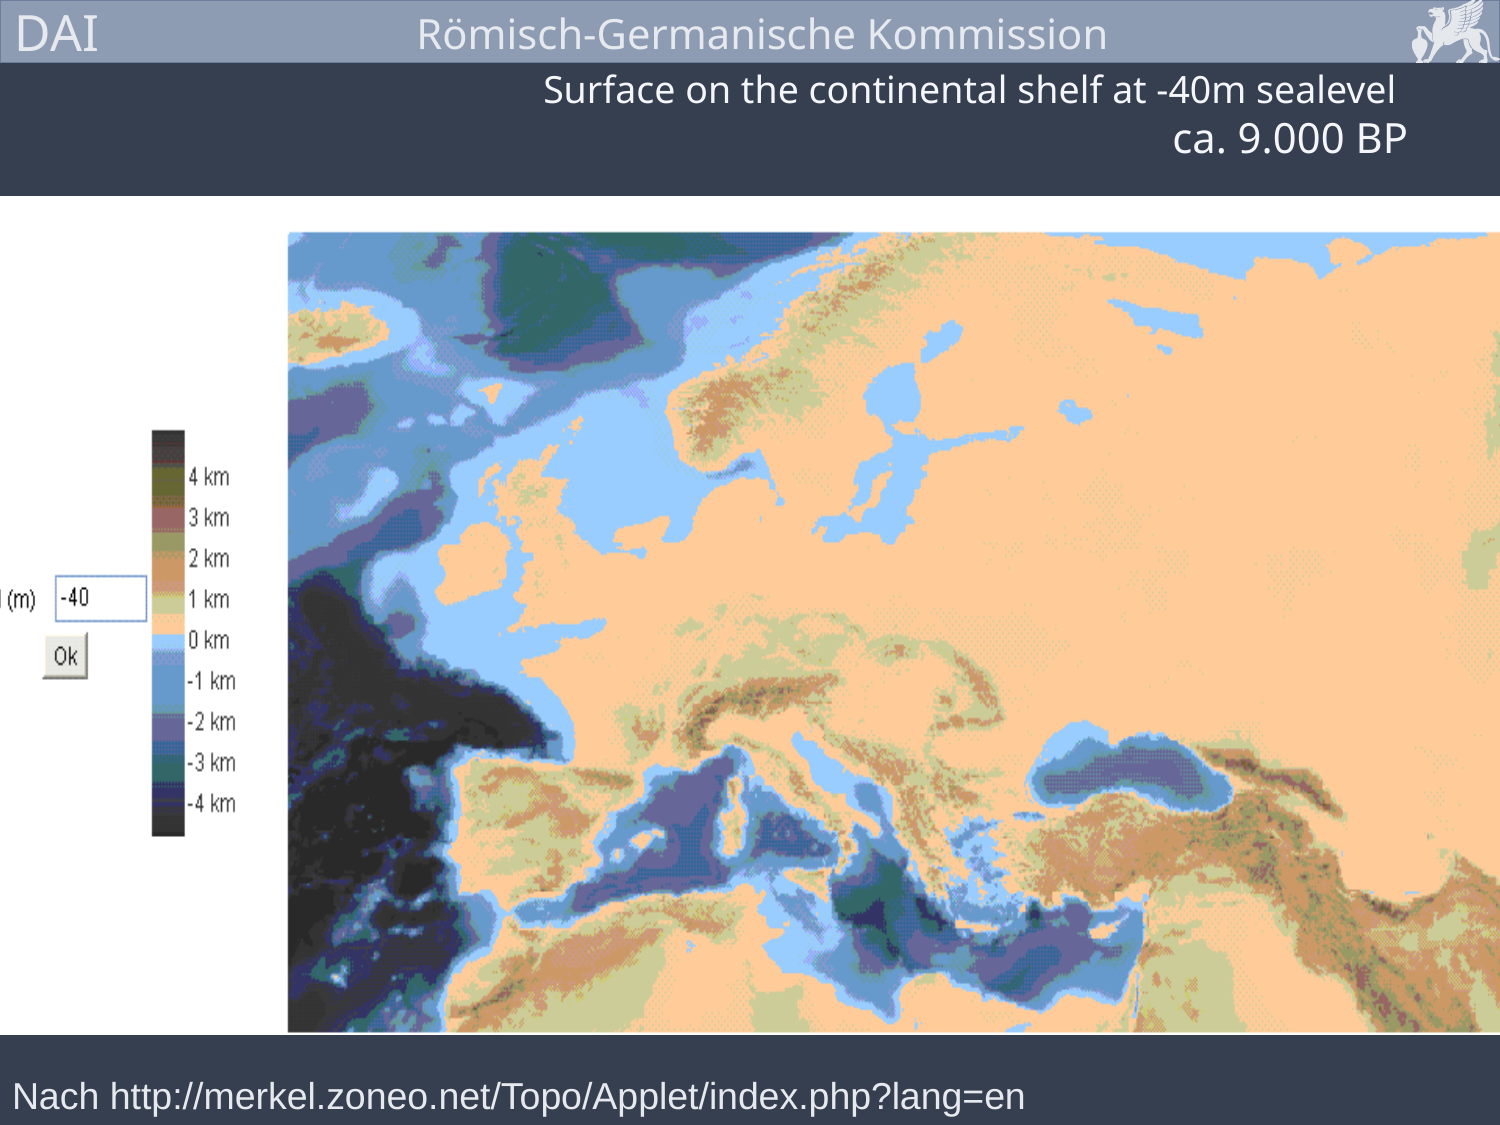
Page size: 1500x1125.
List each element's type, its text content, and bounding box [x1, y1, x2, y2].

picture [0, 196, 1500, 1036]
title Surface on the continental shelf at -40m sealevel ca. 9.000 BP [2, 54, 1424, 194]
text_box Nach http://merkel.zoneo.net/Topo/Applet/index.php?lang=en [0, 1064, 1041, 1125]
picture [1412, 0, 1500, 63]
